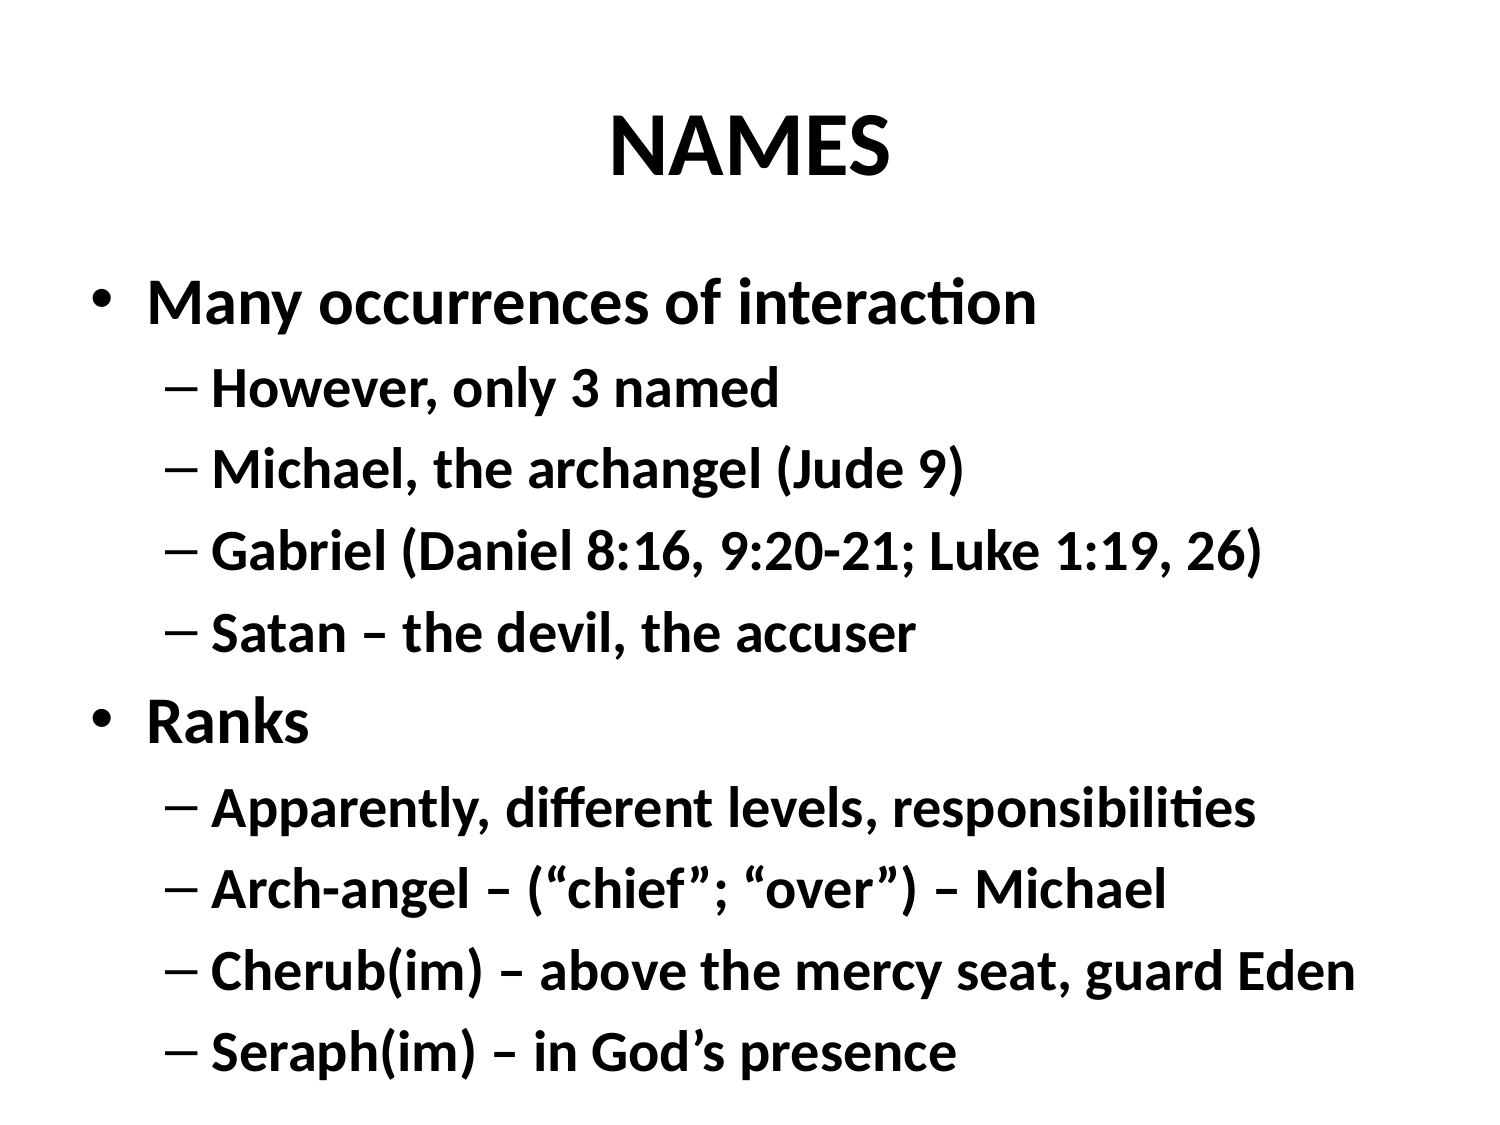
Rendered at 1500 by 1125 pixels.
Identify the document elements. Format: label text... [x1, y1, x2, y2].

title NAMES [75, 45, 1425, 233]
list Many occurrences of interaction However, only 3 named Michael, the archangel (Jude 9) Gabriel (Daniel 8:16, 9:20-21; Luke 1:19, 26) Satan – the devil, the accuser Ranks Apparently, different levels, responsibilities Arch-angel – (“chief”; “over”) – Michael Cherub(im) – above the mercy seat, guard Eden Seraph(im) – in God’s presence [75, 249, 1425, 1125]
